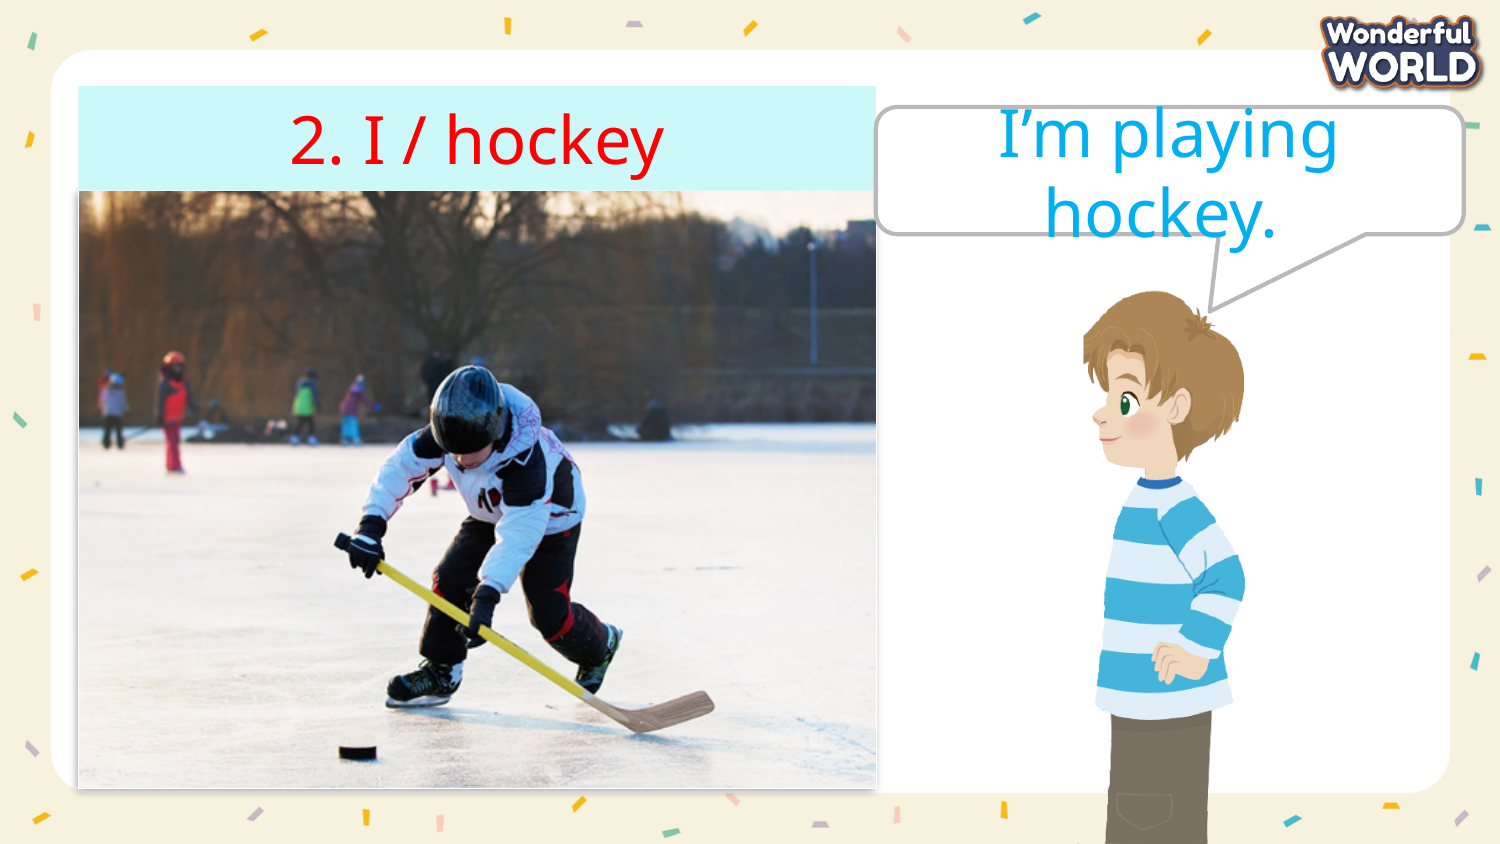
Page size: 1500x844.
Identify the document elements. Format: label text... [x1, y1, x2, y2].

text_box 2. I / hockey [76, 84, 878, 191]
text_box I’m playing hockey. [873, 104, 1466, 246]
picture [0, 0, 1500, 844]
